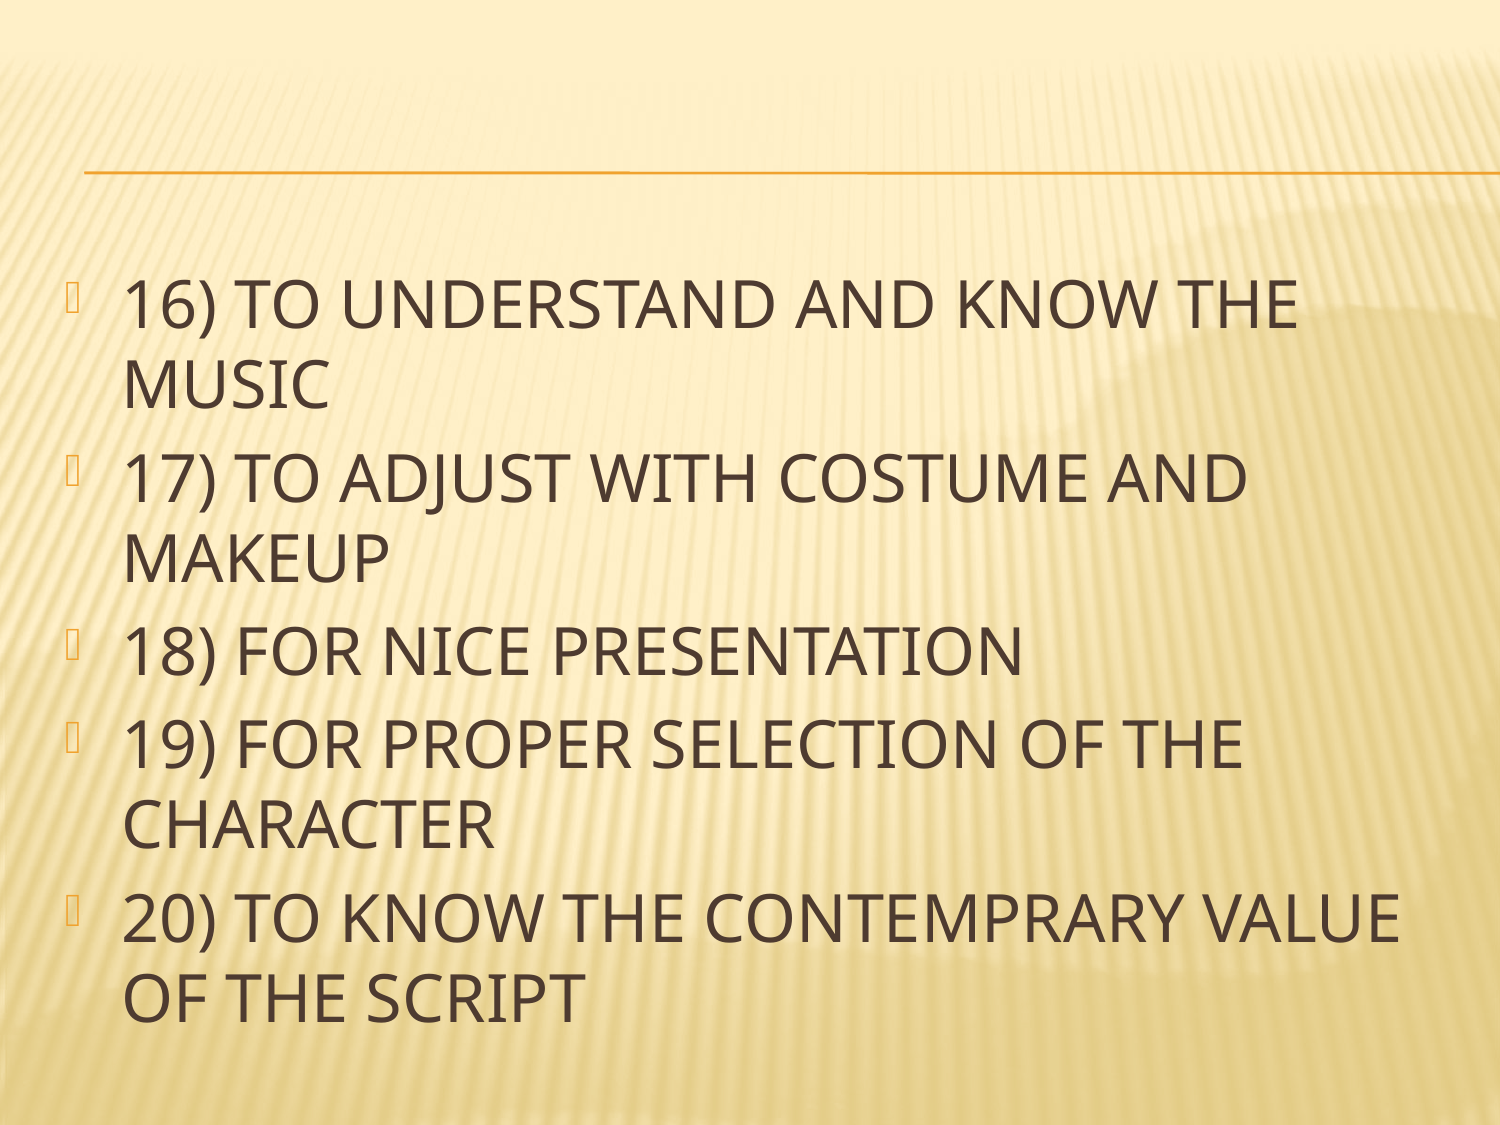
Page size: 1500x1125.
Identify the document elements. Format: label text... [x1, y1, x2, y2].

list 16) TO UNDERSTAND AND KNOW THE MUSIC 17) TO ADJUST WITH COSTUME AND MAKEUP 18) FOR NICE PRESENTATION 19) FOR PROPER SELECTION OF THE CHARACTER 20) TO KNOW THE CONTEMPRARY VALUE OF THE SCRIPT [50, 254, 1475, 998]
